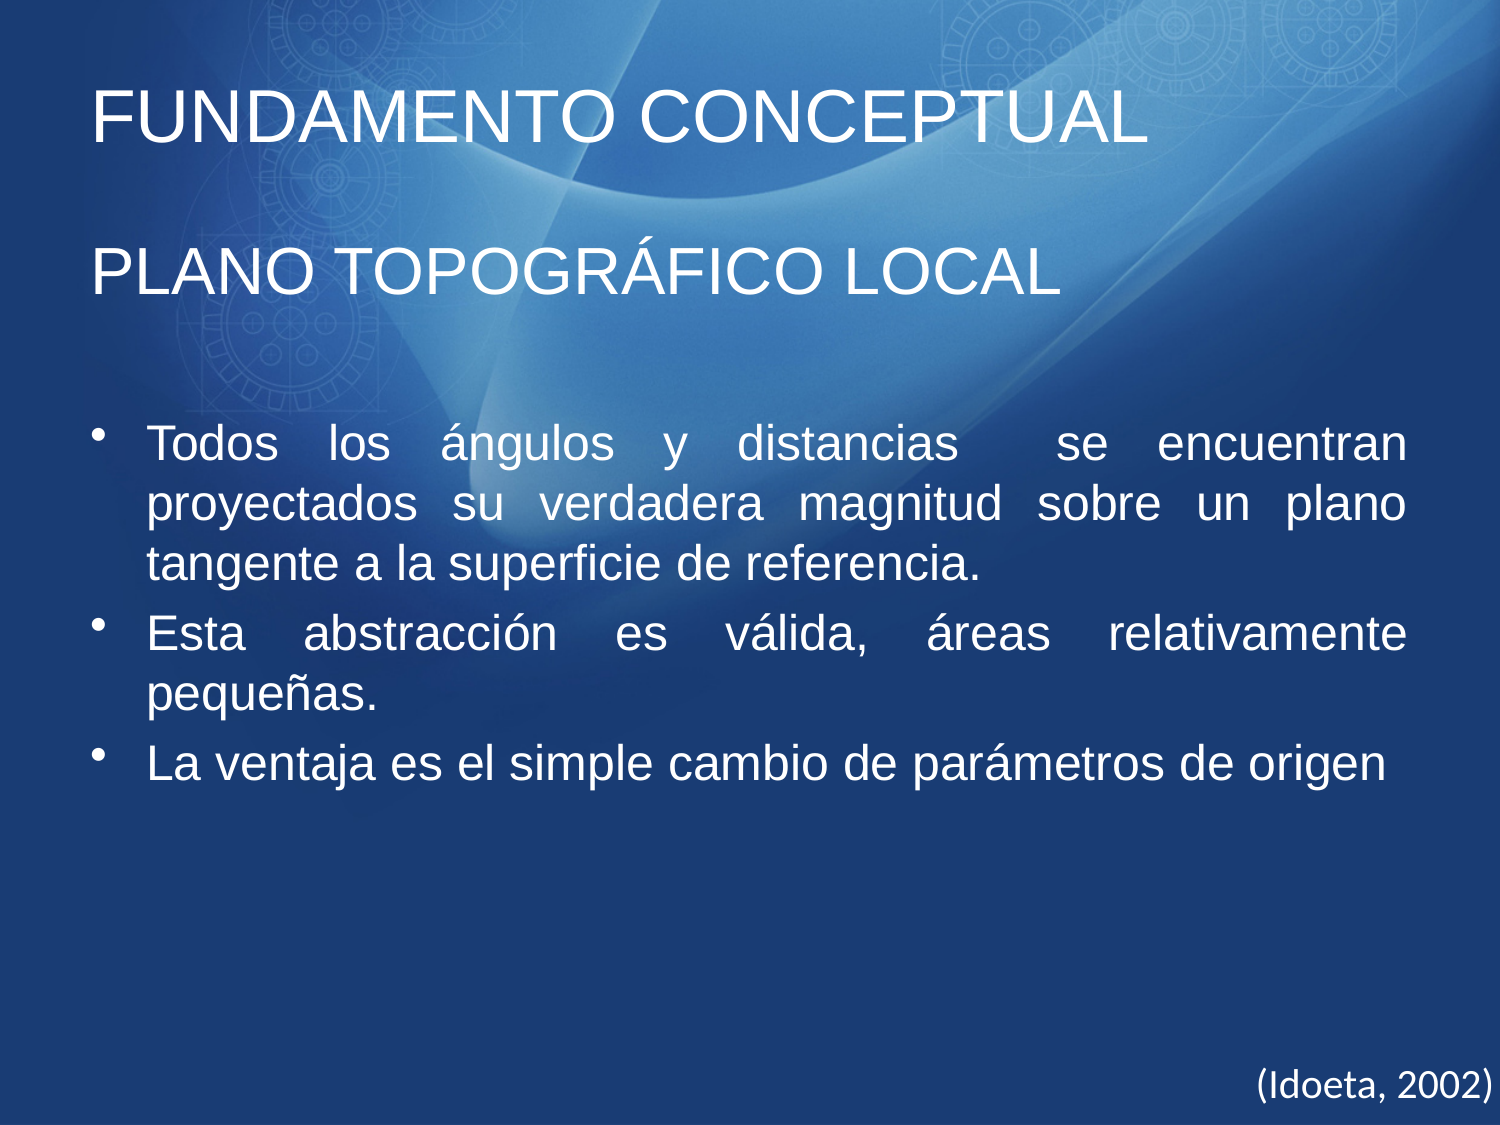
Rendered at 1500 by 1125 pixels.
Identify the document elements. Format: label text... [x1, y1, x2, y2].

title FUNDAMENTO CONCEPTUAL [75, 54, 1355, 171]
text_box (Idoeta, 2002) [1240, 1049, 1500, 1114]
list PLANO TOPOGRÁFICO LOCAL Todos los ángulos y distancias se encuentran proyectados su verdadera magnitud sobre un plano tangente a la superficie de referencia. Esta abstracción es válida, áreas relativamente pequeñas. La ventaja es el simple cambio de parámetros de origen [75, 219, 1424, 963]
picture [0, 0, 1500, 1125]
